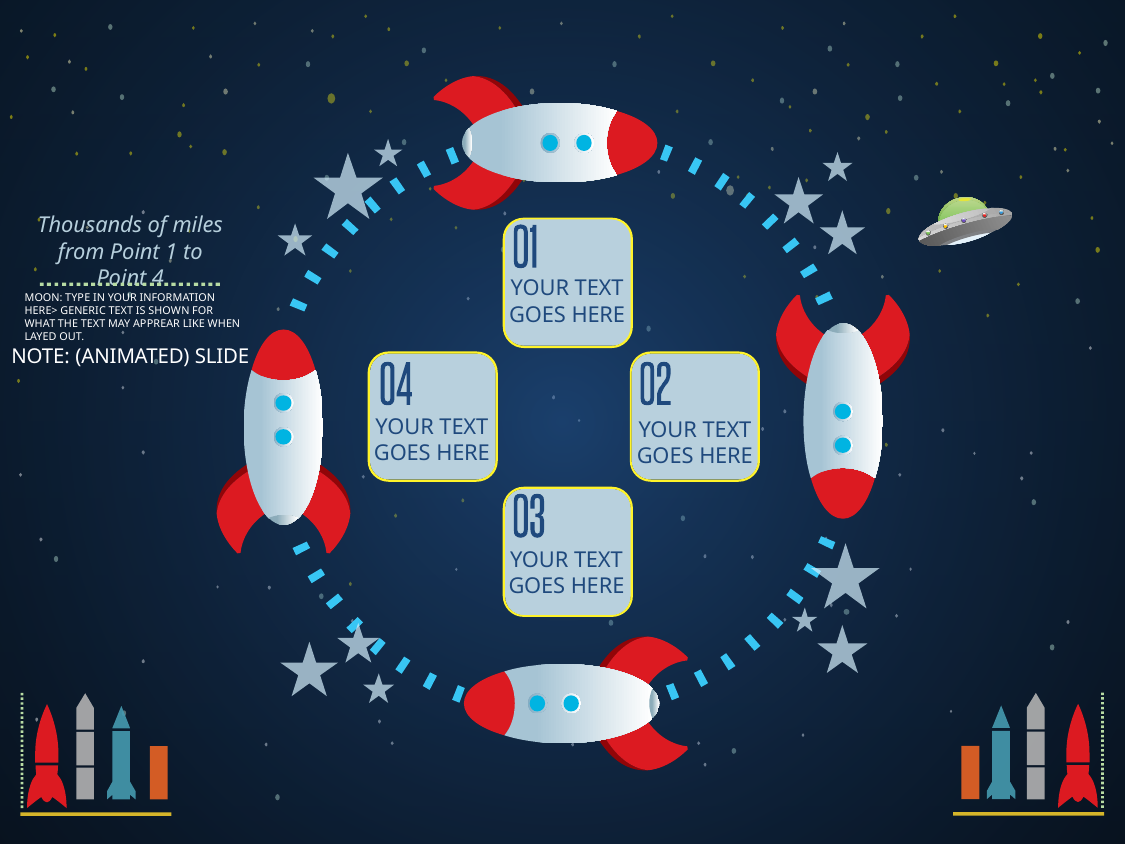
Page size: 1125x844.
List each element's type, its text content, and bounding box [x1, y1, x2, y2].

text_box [215, 74, 912, 772]
text_box Thousands of miles from Point 1 to Point 4 [24, 221, 210, 267]
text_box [918, 194, 1013, 247]
text_box MOON: TYPE IN YOUR INFORMATION HERE> GENERIC TEXT IS SHOWN FOR WHAT THE TEXT MAY APPREAR LIKE WHEN LAYED OUT. [13, 267, 210, 334]
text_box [472, 217, 663, 349]
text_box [599, 351, 790, 489]
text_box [952, 692, 1105, 816]
text_box NOTE: (ANIMATED) SLIDE [0, 334, 210, 377]
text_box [20, 692, 172, 817]
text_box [336, 351, 527, 486]
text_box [471, 486, 662, 619]
